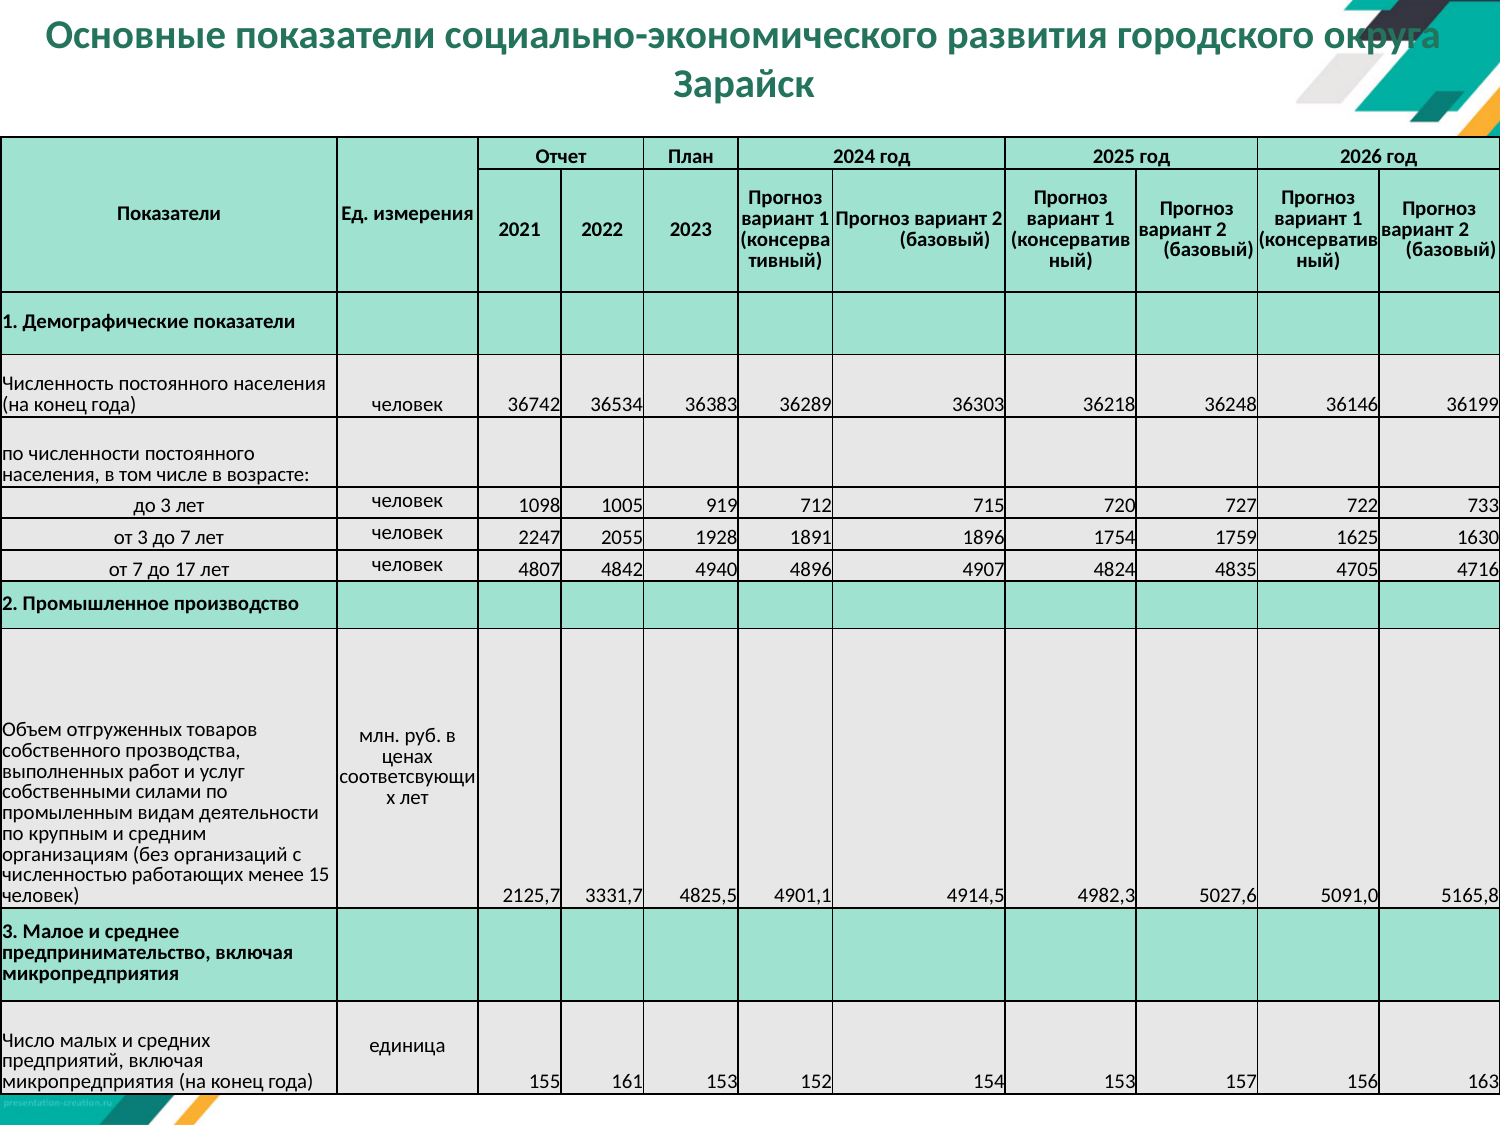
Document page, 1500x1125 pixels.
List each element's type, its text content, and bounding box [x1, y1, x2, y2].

table_cell 1759 [1137, 519, 1257, 549]
table_cell [338, 582, 477, 628]
table_cell 4807 [479, 551, 560, 580]
table_cell [1380, 582, 1499, 628]
table_cell [833, 582, 1004, 628]
table_cell 2022 [562, 170, 643, 291]
table_cell 4842 [562, 551, 643, 580]
table_cell [1137, 909, 1257, 1000]
table_cell 1754 [1006, 519, 1135, 549]
table_cell 36199 [1380, 355, 1499, 416]
table_cell 1891 [739, 519, 832, 549]
table_cell [1380, 418, 1499, 486]
table_cell 4825,5 [644, 629, 737, 907]
table_cell Прогноз вариант 2 (базовый) [1137, 170, 1257, 291]
table_cell [1258, 418, 1378, 486]
table_cell 153 [1006, 1002, 1135, 1093]
table_cell 2023 [644, 170, 737, 291]
table_cell 1928 [644, 519, 737, 549]
table_cell 4896 [739, 551, 832, 580]
table_cell 154 [833, 1002, 1004, 1093]
table_cell 722 [1258, 488, 1378, 517]
table_cell [1258, 582, 1378, 628]
table_cell единица [338, 1002, 477, 1093]
table_cell 36742 [479, 355, 560, 416]
table_cell [562, 909, 643, 1000]
table_cell [1258, 909, 1378, 1000]
table_cell Прогноз вариант 2 (базовый) [833, 170, 1004, 291]
table_cell [1137, 582, 1257, 628]
table_cell Прогноз вариант 1 (консервативный) [1006, 170, 1135, 291]
table_cell [479, 293, 560, 354]
table_cell 4914,5 [833, 629, 1004, 907]
table_cell [1258, 293, 1378, 354]
table_cell 727 [1137, 488, 1257, 517]
table_cell Прогноз вариант 1 (консервативный) [739, 170, 832, 291]
table_cell [1137, 293, 1257, 354]
table_cell [1380, 293, 1499, 354]
table_cell 5027,6 [1137, 629, 1257, 907]
table_cell 156 [1258, 1002, 1378, 1093]
table_cell 163 [1380, 1002, 1499, 1093]
table_cell [338, 293, 477, 354]
table_cell 2021 [479, 170, 560, 291]
table_cell 36248 [1137, 355, 1257, 416]
table_cell 36534 [562, 355, 643, 416]
table_header 2024 год [739, 138, 1004, 168]
table_cell от 7 до 17 лет [2, 551, 336, 580]
table_cell [479, 909, 560, 1000]
table_cell [1006, 293, 1135, 354]
table_cell [562, 582, 643, 628]
table_cell 5091,0 [1258, 629, 1378, 907]
table_cell 36383 [644, 355, 737, 416]
table_cell 2. Промышленное производство [2, 582, 336, 628]
table_cell [644, 293, 737, 354]
table_cell [1137, 418, 1257, 486]
table_cell [562, 293, 643, 354]
table_header 2026 год [1258, 138, 1499, 168]
table_cell 1630 [1380, 519, 1499, 549]
table_cell [644, 582, 737, 628]
table_cell 4901,1 [739, 629, 832, 907]
table_cell [1380, 909, 1499, 1000]
table_cell 36146 [1258, 355, 1378, 416]
table_cell Прогноз вариант 1 (консервативный) [1258, 170, 1378, 291]
table_cell 3331,7 [562, 629, 643, 907]
table_cell 1098 [479, 488, 560, 517]
table_header Отчет [479, 138, 643, 168]
table_cell Число малых и средних предприятий, включая микропредприятия (на конец года) [2, 1002, 336, 1093]
table_header Ед. измерения [338, 138, 477, 291]
table_cell 155 [479, 1002, 560, 1093]
table_cell 712 [739, 488, 832, 517]
table_cell по численности постоянного населения, в том числе в возрасте: [2, 418, 336, 486]
table_cell 4705 [1258, 551, 1378, 580]
table_cell [833, 418, 1004, 486]
table_cell [644, 418, 737, 486]
table_cell 157 [1137, 1002, 1257, 1093]
table_cell [1006, 582, 1135, 628]
table_cell [562, 418, 643, 486]
table_cell [479, 418, 560, 486]
table_cell [739, 909, 832, 1000]
table_cell 1005 [562, 488, 643, 517]
table_header 2025 год [1006, 138, 1257, 168]
table_cell от 3 до 7 лет [2, 519, 336, 549]
table_cell 36289 [739, 355, 832, 416]
table_cell 4716 [1380, 551, 1499, 580]
table_cell 2055 [562, 519, 643, 549]
table_cell [833, 293, 1004, 354]
table_cell человек [338, 355, 477, 416]
table_cell 3. Малое и среднее предпринимательство, включая микропредприятия [2, 909, 336, 1000]
table_cell 4835 [1137, 551, 1257, 580]
table_cell [739, 582, 832, 628]
table_cell млн. руб. в ценах соответсвующих лет [338, 629, 477, 907]
picture [0, 1095, 1500, 1125]
table_cell [739, 418, 832, 486]
table_cell 161 [562, 1002, 643, 1093]
picture [0, 0, 1500, 136]
table_cell 4940 [644, 551, 737, 580]
table_cell до 3 лет [2, 488, 336, 517]
title Основные показатели социально-экономического развития городского округа Зарайск [17, 0, 1471, 114]
table_cell Объем отгруженных товаров собственного прозводства, выполненных работ и услуг собственными силами по промыленным видам деятельности по крупным и средним организациям (без организаций с численностью работающих менее 15 человек) [2, 629, 336, 907]
table_cell 1. Демографические показатели [2, 293, 336, 354]
table_cell 36303 [833, 355, 1004, 416]
table_cell 919 [644, 488, 737, 517]
table_cell 720 [1006, 488, 1135, 517]
table_cell 2125,7 [479, 629, 560, 907]
table_cell [1006, 909, 1135, 1000]
table_cell 733 [1380, 488, 1499, 517]
table_cell [338, 418, 477, 486]
table_cell 4824 [1006, 551, 1135, 580]
table_cell [739, 293, 832, 354]
table_cell [833, 909, 1004, 1000]
table_cell 715 [833, 488, 1004, 517]
table_cell 153 [644, 1002, 737, 1093]
table_cell Прогноз вариант 2 (базовый) [1380, 170, 1499, 291]
table_cell человек [338, 488, 477, 517]
table_cell человек [338, 519, 477, 549]
table_cell 36218 [1006, 355, 1135, 416]
table_cell 1625 [1258, 519, 1378, 549]
table_cell 5165,8 [1380, 629, 1499, 907]
table_header План [644, 138, 737, 168]
table_cell Численность постоянного населения (на конец года) [2, 355, 336, 416]
table_cell [644, 909, 737, 1000]
table_cell 2247 [479, 519, 560, 549]
table_cell 4907 [833, 551, 1004, 580]
table_header Показатели [2, 138, 336, 291]
table_cell 4982,3 [1006, 629, 1135, 907]
table_cell человек [338, 551, 477, 580]
table_cell [338, 909, 477, 1000]
table_cell [479, 582, 560, 628]
table_cell [1006, 418, 1135, 486]
table_cell 152 [739, 1002, 832, 1093]
table_cell 1896 [833, 519, 1004, 549]
